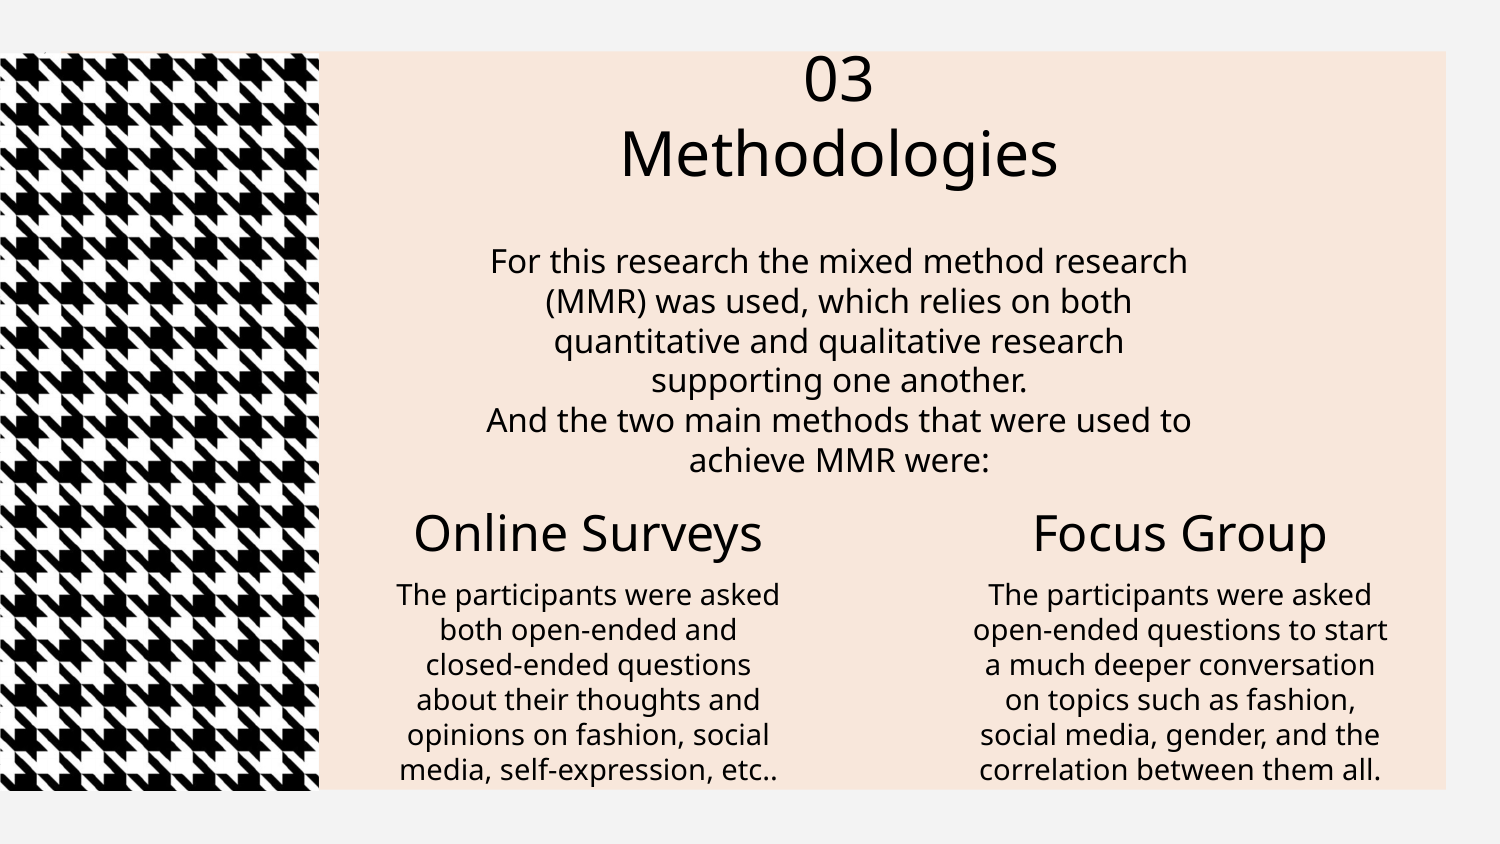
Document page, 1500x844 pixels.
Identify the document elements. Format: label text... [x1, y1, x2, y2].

subtitle For this research the mixed method research (MMR) was used, which relies on both quantitative and qualitative research supporting one another. And the two main methods that were used to achieve MMR were: [460, 224, 1220, 437]
title Online Surveys [533, 488, 781, 561]
title 03 Methodologies [375, 53, 1305, 174]
picture [0, 54, 529, 790]
title Focus Group [988, 488, 1373, 561]
subtitle The participants were asked both open-ended and closed-ended questions about their thoughts and opinions on fashion, social media, self-expression, etc.. [379, 561, 798, 682]
subtitle The participants were asked open-ended questions to start a much deeper conversation on topics such as fashion, social media, gender, and the correlation between them all. [948, 561, 1413, 682]
